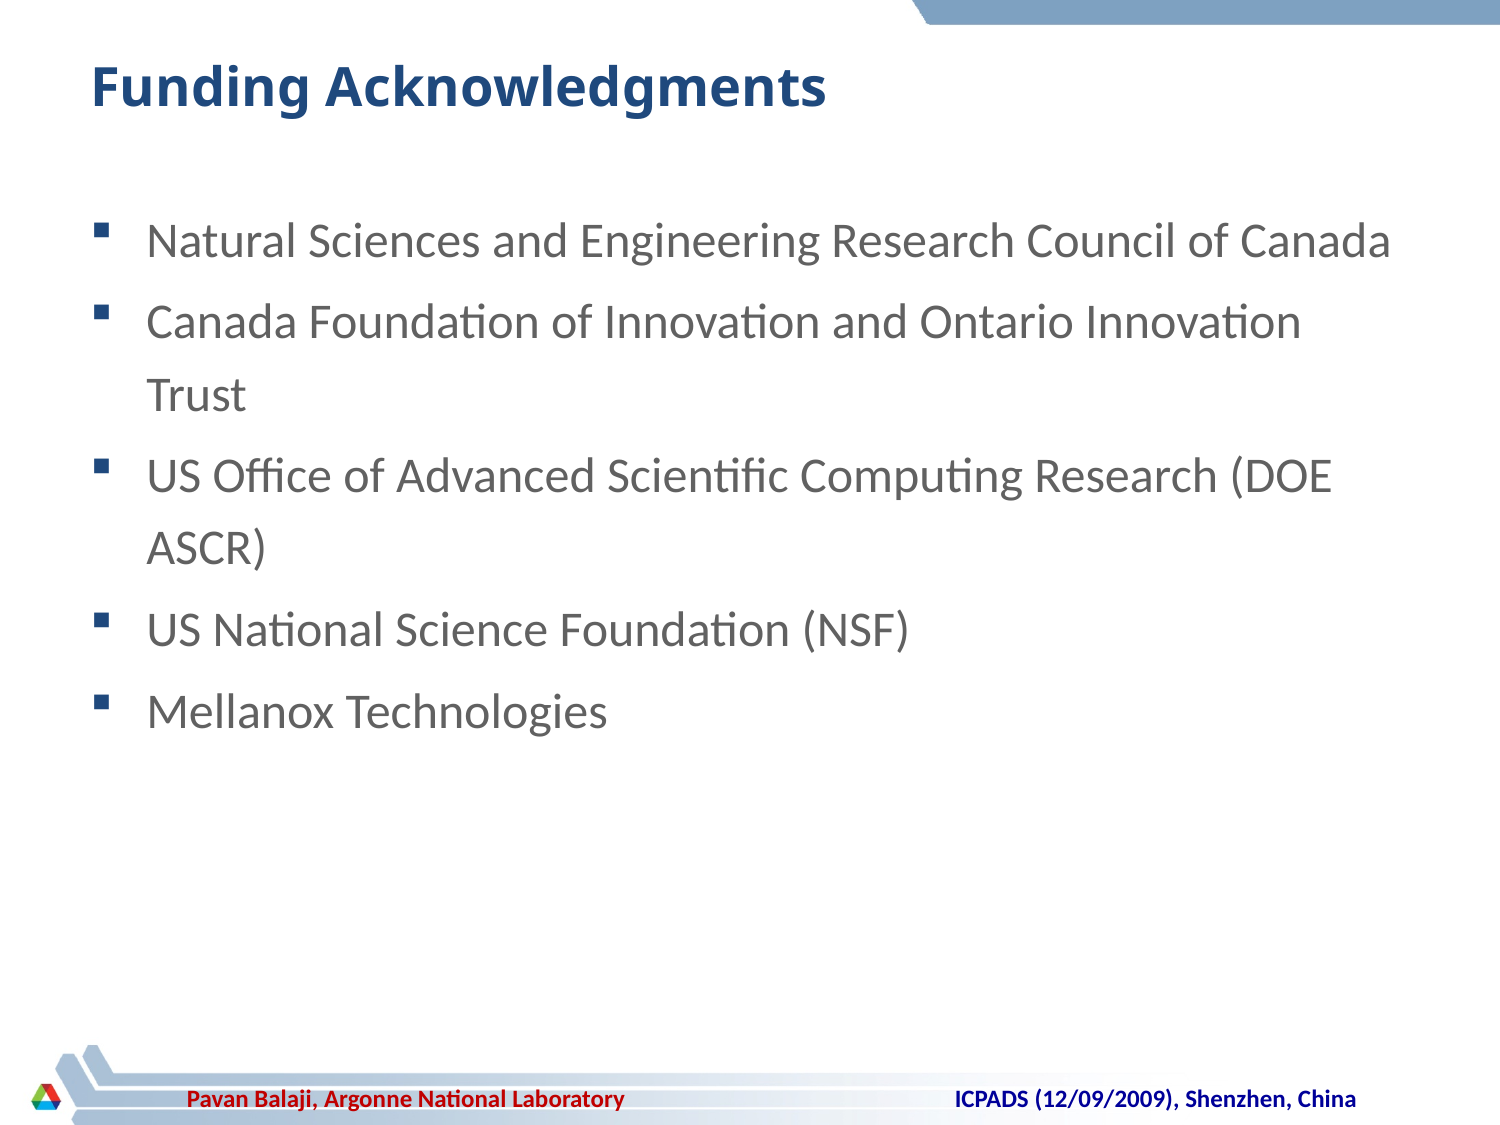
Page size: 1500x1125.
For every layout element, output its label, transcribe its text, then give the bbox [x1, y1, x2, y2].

picture [0, 1037, 1500, 1125]
footer ICPADS (12/09/2009), Shenzhen, China [862, 1074, 1450, 1113]
title Funding Acknowledgments [74, 44, 1426, 176]
list Natural Sciences and Engineering Research Council of Canada Canada Foundation of Innovation and Ontario Innovation Trust US Office of Advanced Scientific Computing Research (DOE ASCR) US National Science Foundation (NSF) Mellanox Technologies [74, 187, 1426, 1038]
picture [0, 0, 1500, 26]
